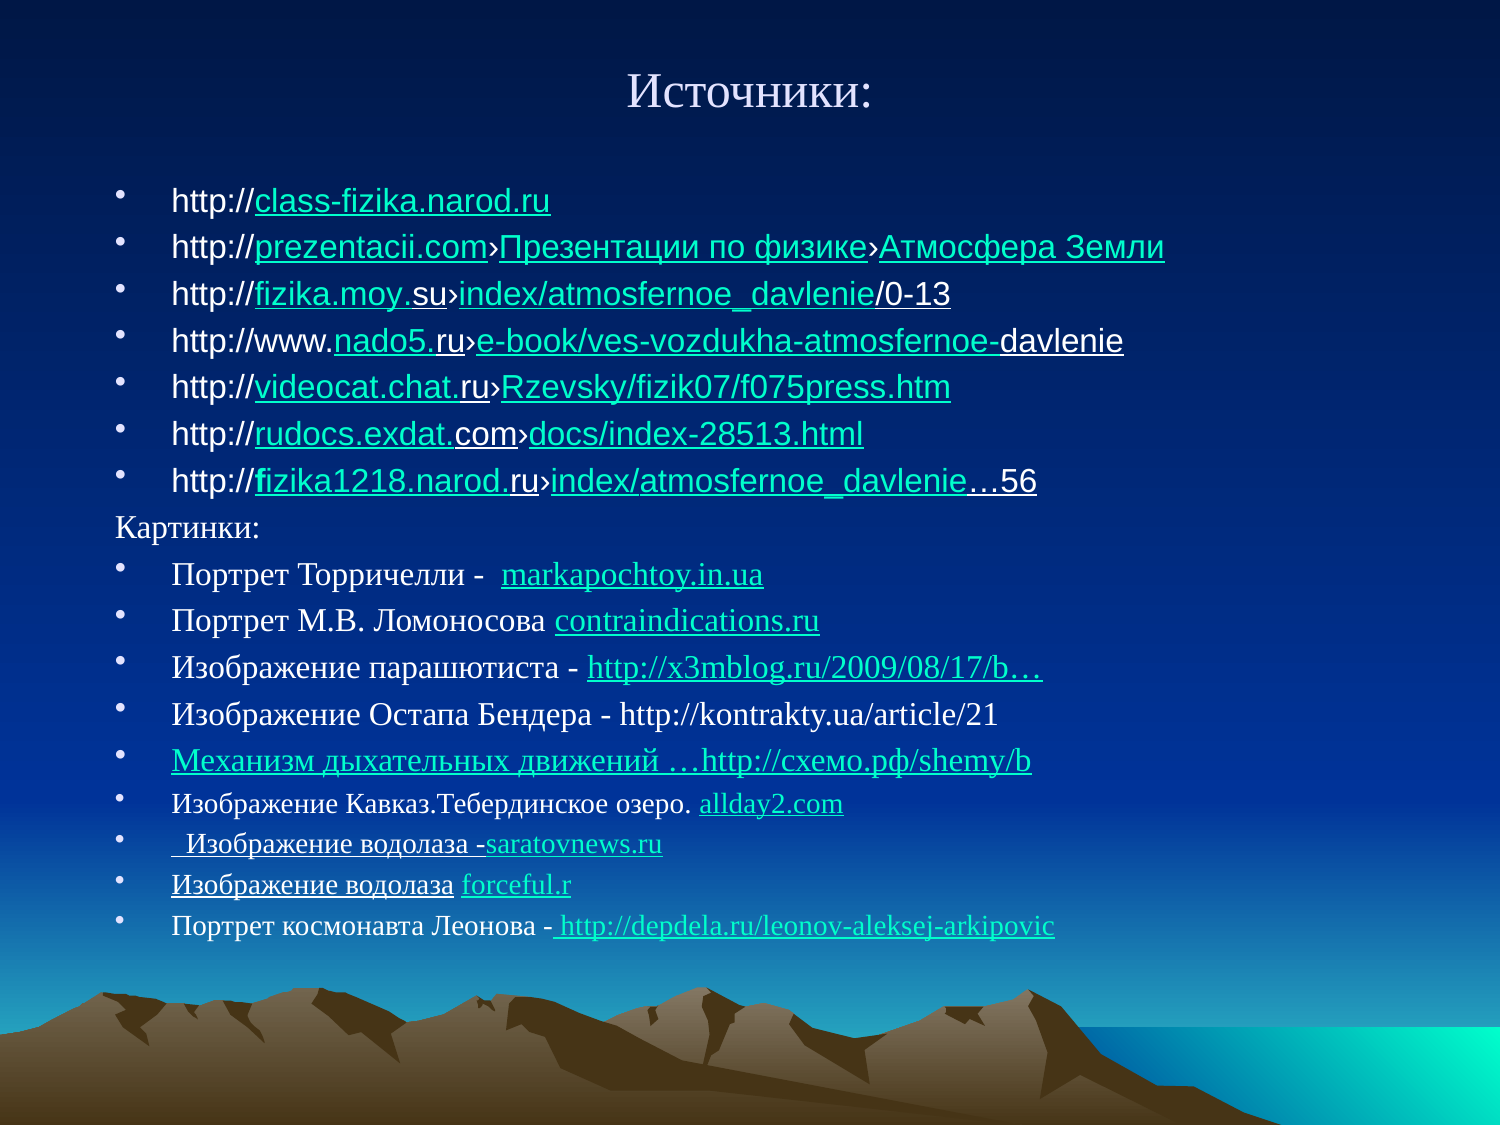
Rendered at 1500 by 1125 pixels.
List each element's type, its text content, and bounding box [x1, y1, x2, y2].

title Источники: [112, 49, 1388, 126]
list http://class-fizika.narod.ru http://prezentacii.com›Презентации по физике›Атмосфера Земли http://fizika.moy.su›index/atmosfernoe_davlenie/0-13 http://www.nado5.ru›e-book/ves-vozdukha-atmosfernoe-davlenie http://videocat.chat.ru›Rzevsky/fizik07/f075press.htm http://rudocs.exdat.com›docs/index-28513.html http://fizika1218.narod.ru›index/atmosfernoe_davlenie…56 Картинки: Портрет Торричелли - markapochtoy.in.ua Портрет М.В. Ломоносова contraindications.ru Изображение парашютиста - http://x3mblog.ru/2009/08/17/b… Изображение Остапа Бендера - http://kontrakty.ua/article/21 Механизм дыхательных движений …http://схемо.рф/shemy/b Изображение Кавказ.Тебердинское озеро. allday2.com Изображение водолаза -saratovnews.ru Изображение водолаза forceful.r Портрет космонавта Леонова - http://depdela.ru/leonov-aleksej-arkipovic [99, 124, 1376, 1125]
